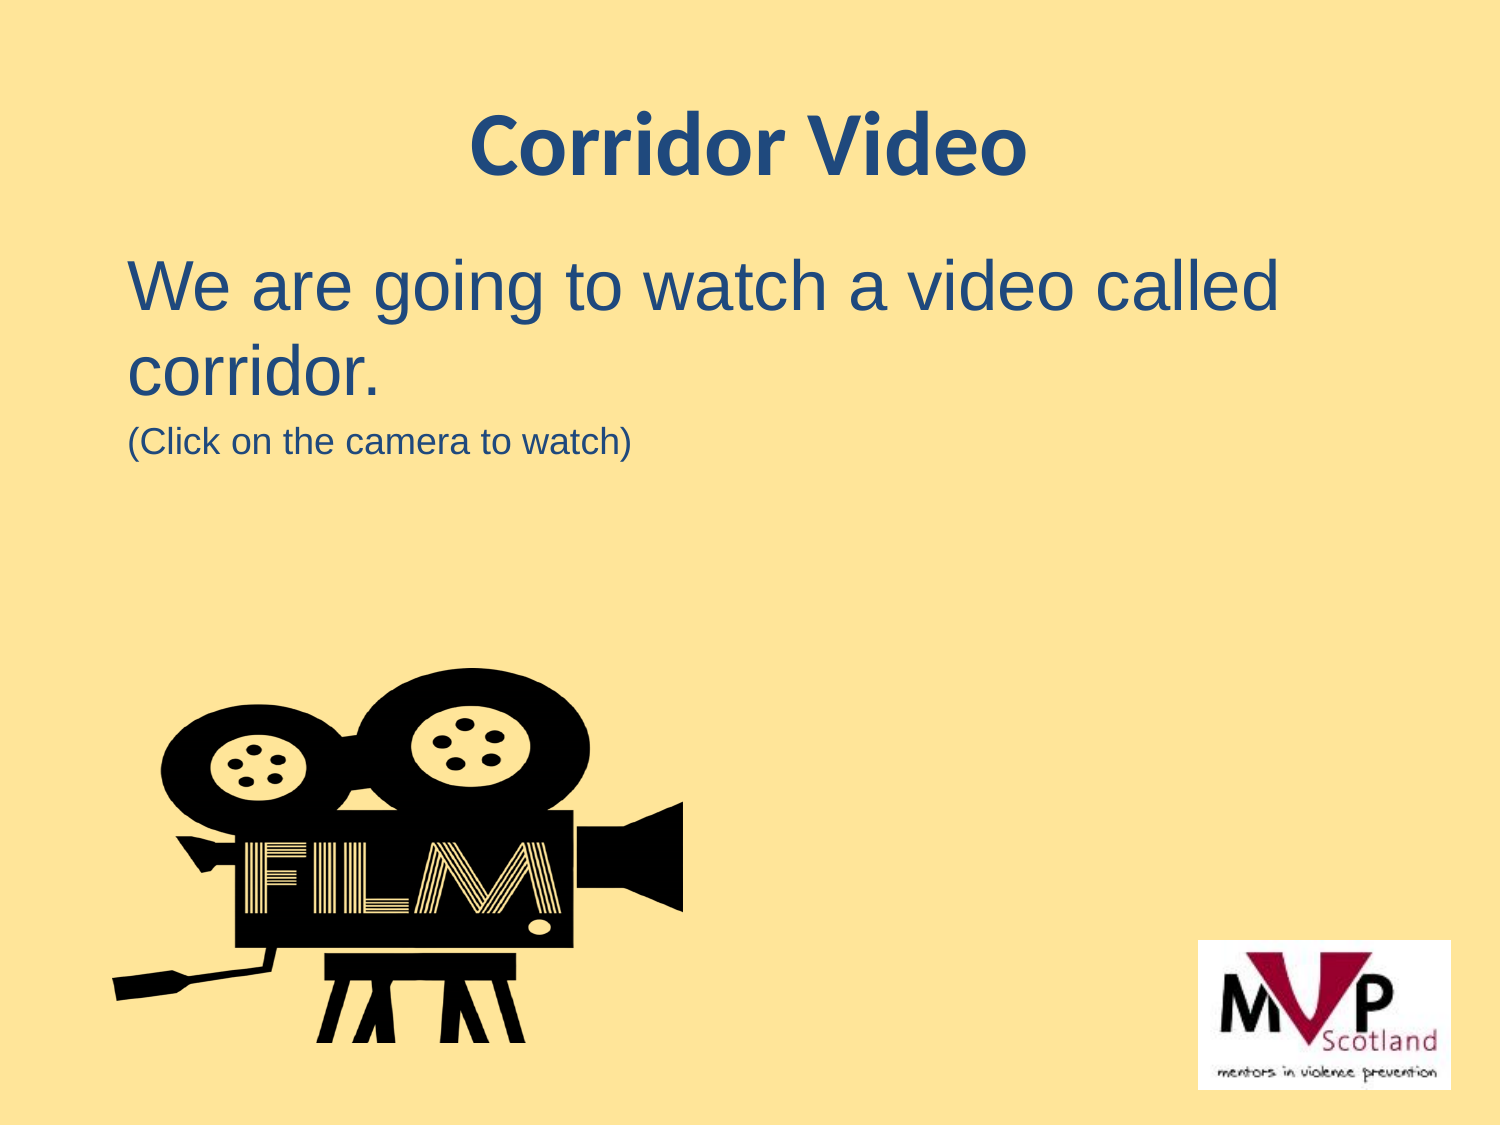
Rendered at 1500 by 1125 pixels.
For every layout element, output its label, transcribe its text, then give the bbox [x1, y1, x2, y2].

title Corridor Video [75, 45, 1425, 233]
picture [111, 668, 683, 1043]
list We are going to watch a video called corridor. (Click on the camera to watch) [112, 232, 1436, 1006]
picture [1198, 940, 1451, 1090]
